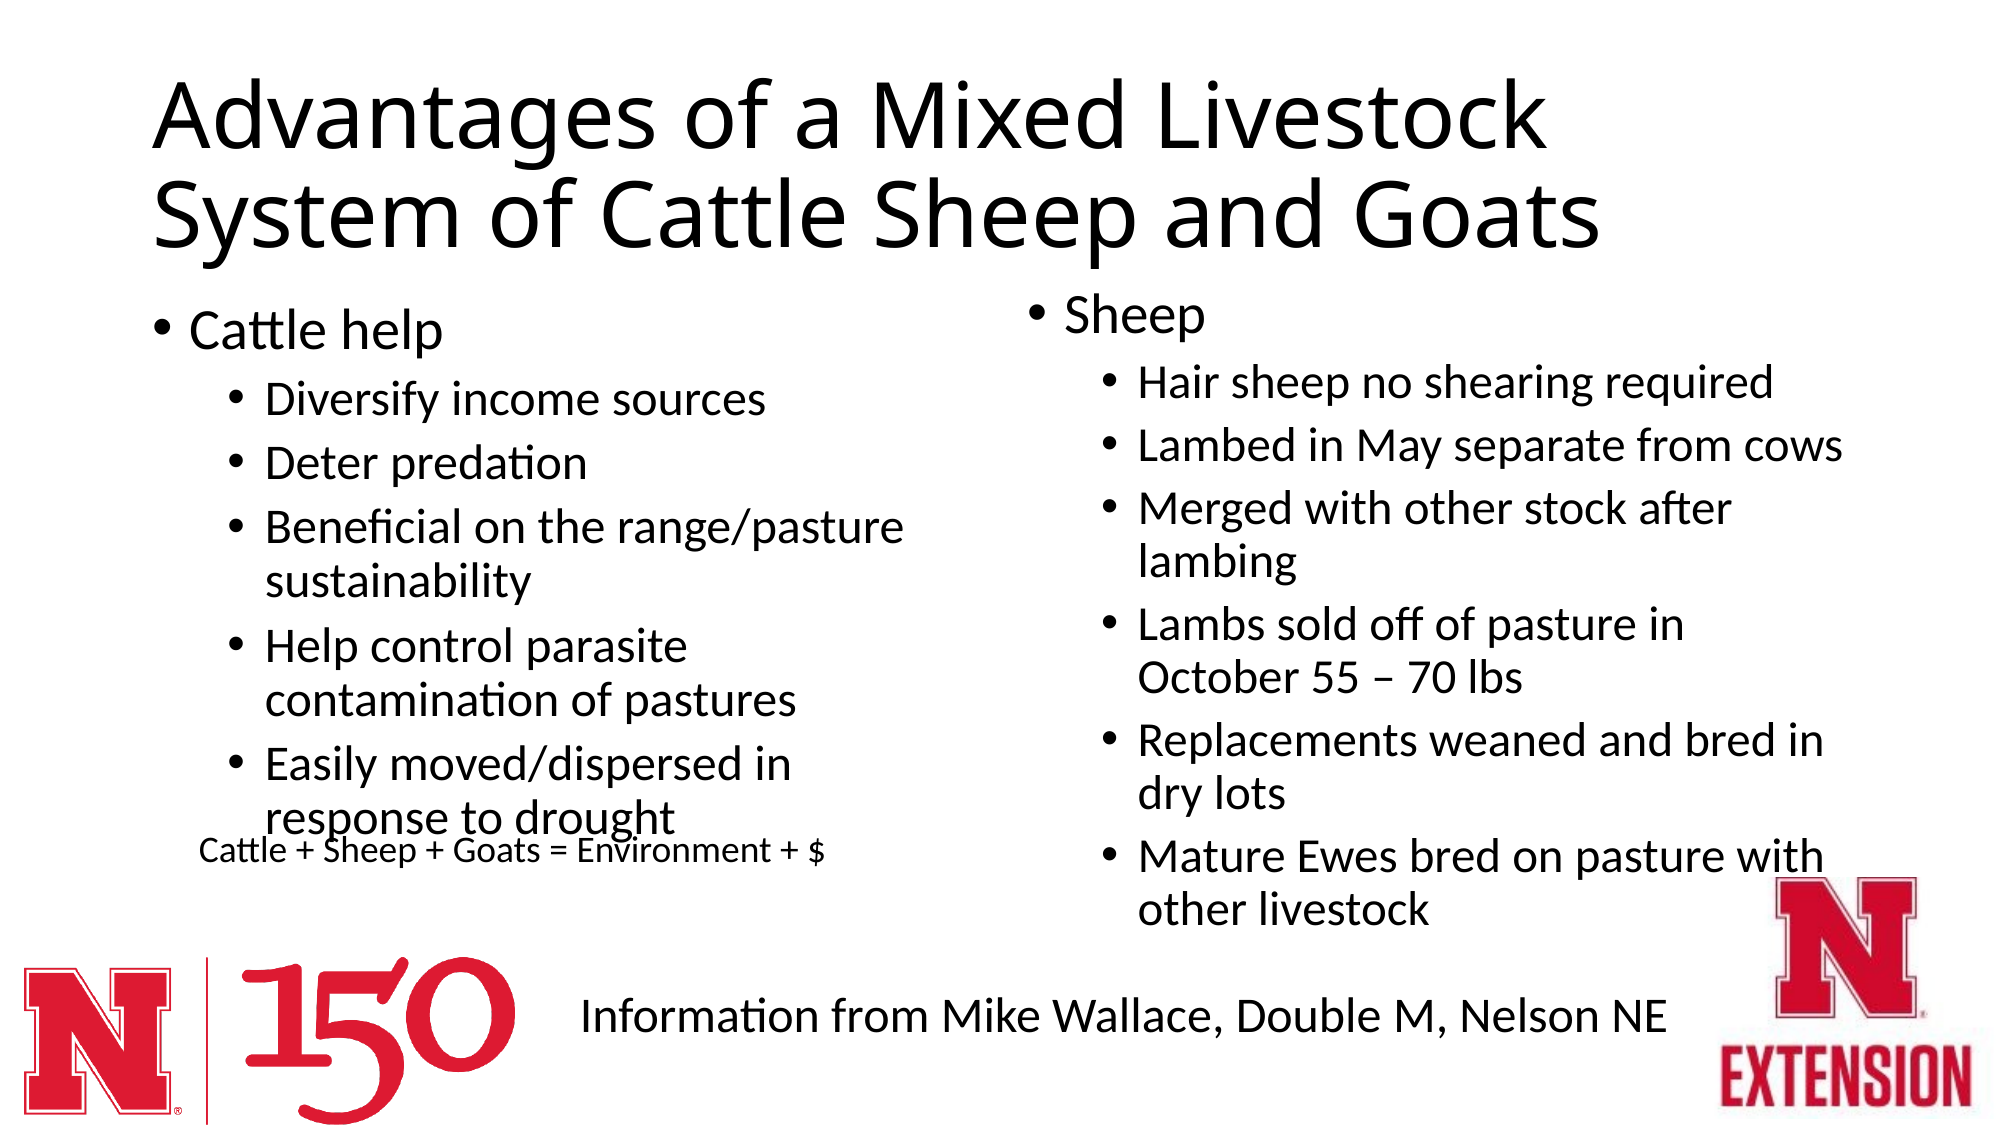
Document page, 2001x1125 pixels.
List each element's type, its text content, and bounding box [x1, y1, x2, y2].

text_box Cattle + Sheep + Goats = Environment + $ [184, 817, 860, 877]
list Sheep Hair sheep no shearing required Lambed in May separate from cows Merged with other stock after lambing Lambs sold off of pasture in October 55 – 70 lbs Replacements weaned and bred in dry lots Mature Ewes bred on pasture with other livestock [1012, 276, 1863, 974]
picture [24, 957, 515, 1125]
title Advantages of a Mixed Livestock System of Cattle Sheep and Goats [137, 59, 1863, 278]
list Cattle help Diversify income sources Deter predation Beneficial on the range/pasture sustainability Help control parasite contamination of pastures Easily moved/dispersed in response to drought [137, 291, 988, 1006]
text_box Information from Mike Wallace, Double M, Nelson NE [565, 974, 1693, 1050]
picture [1693, 877, 2000, 1119]
